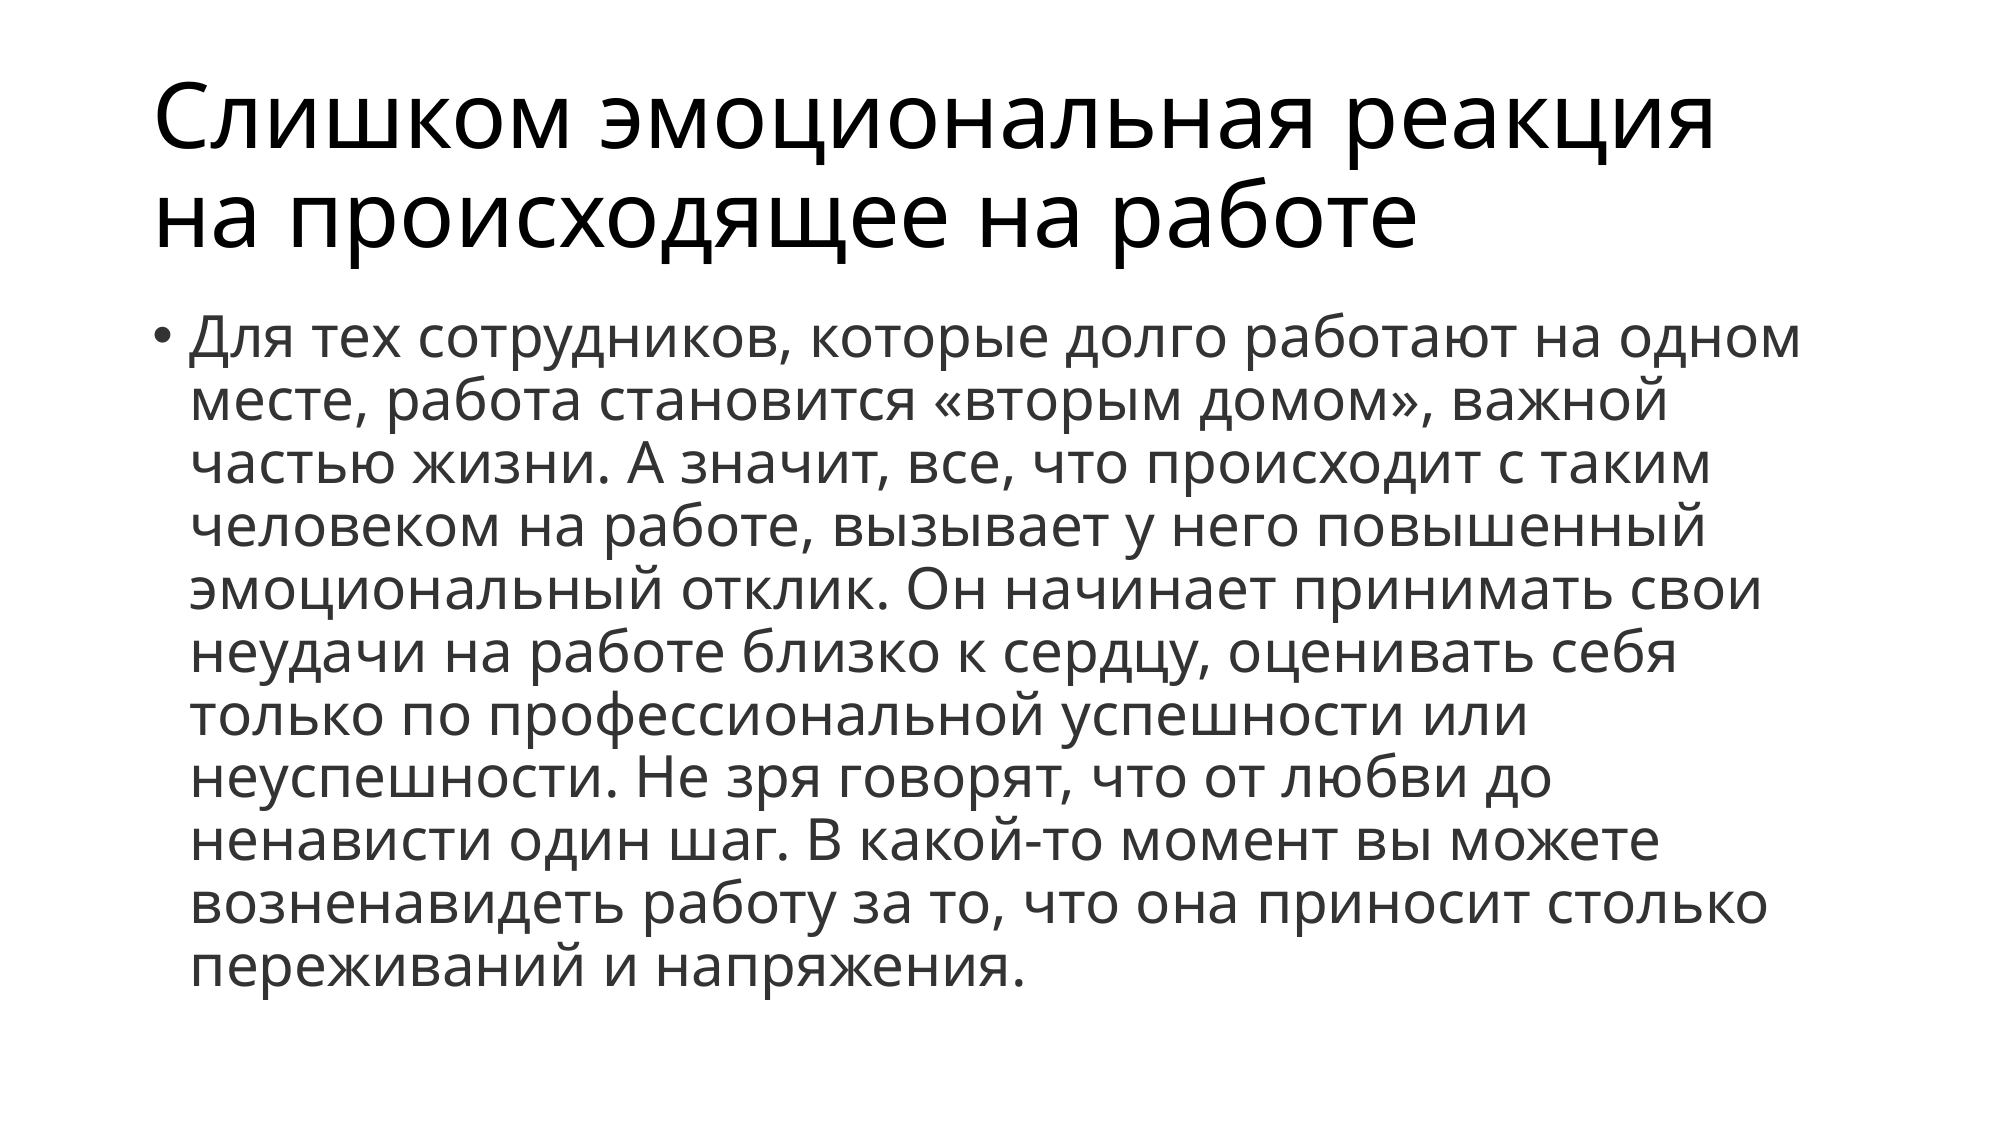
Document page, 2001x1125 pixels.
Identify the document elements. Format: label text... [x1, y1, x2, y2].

list Для тех сотрудников, которые долго работают на одном месте, работа становится «вторым домом», важной частью жизни. А значит, все, что происходит с таким человеком на работе, вызывает у него повышенный эмоциональный отклик. Он начинает принимать свои неудачи на работе близко к сердцу, оценивать себя только по профессиональной успешности или неуспешности. Не зря говорят, что от любви до ненависти один шаг. В какой-то момент вы можете возненавидеть работу за то, что она приносит столько переживаний и напряжения. [137, 299, 1863, 1014]
title Слишком эмоциональная реакция на происходящее на работе [137, 59, 1863, 278]
